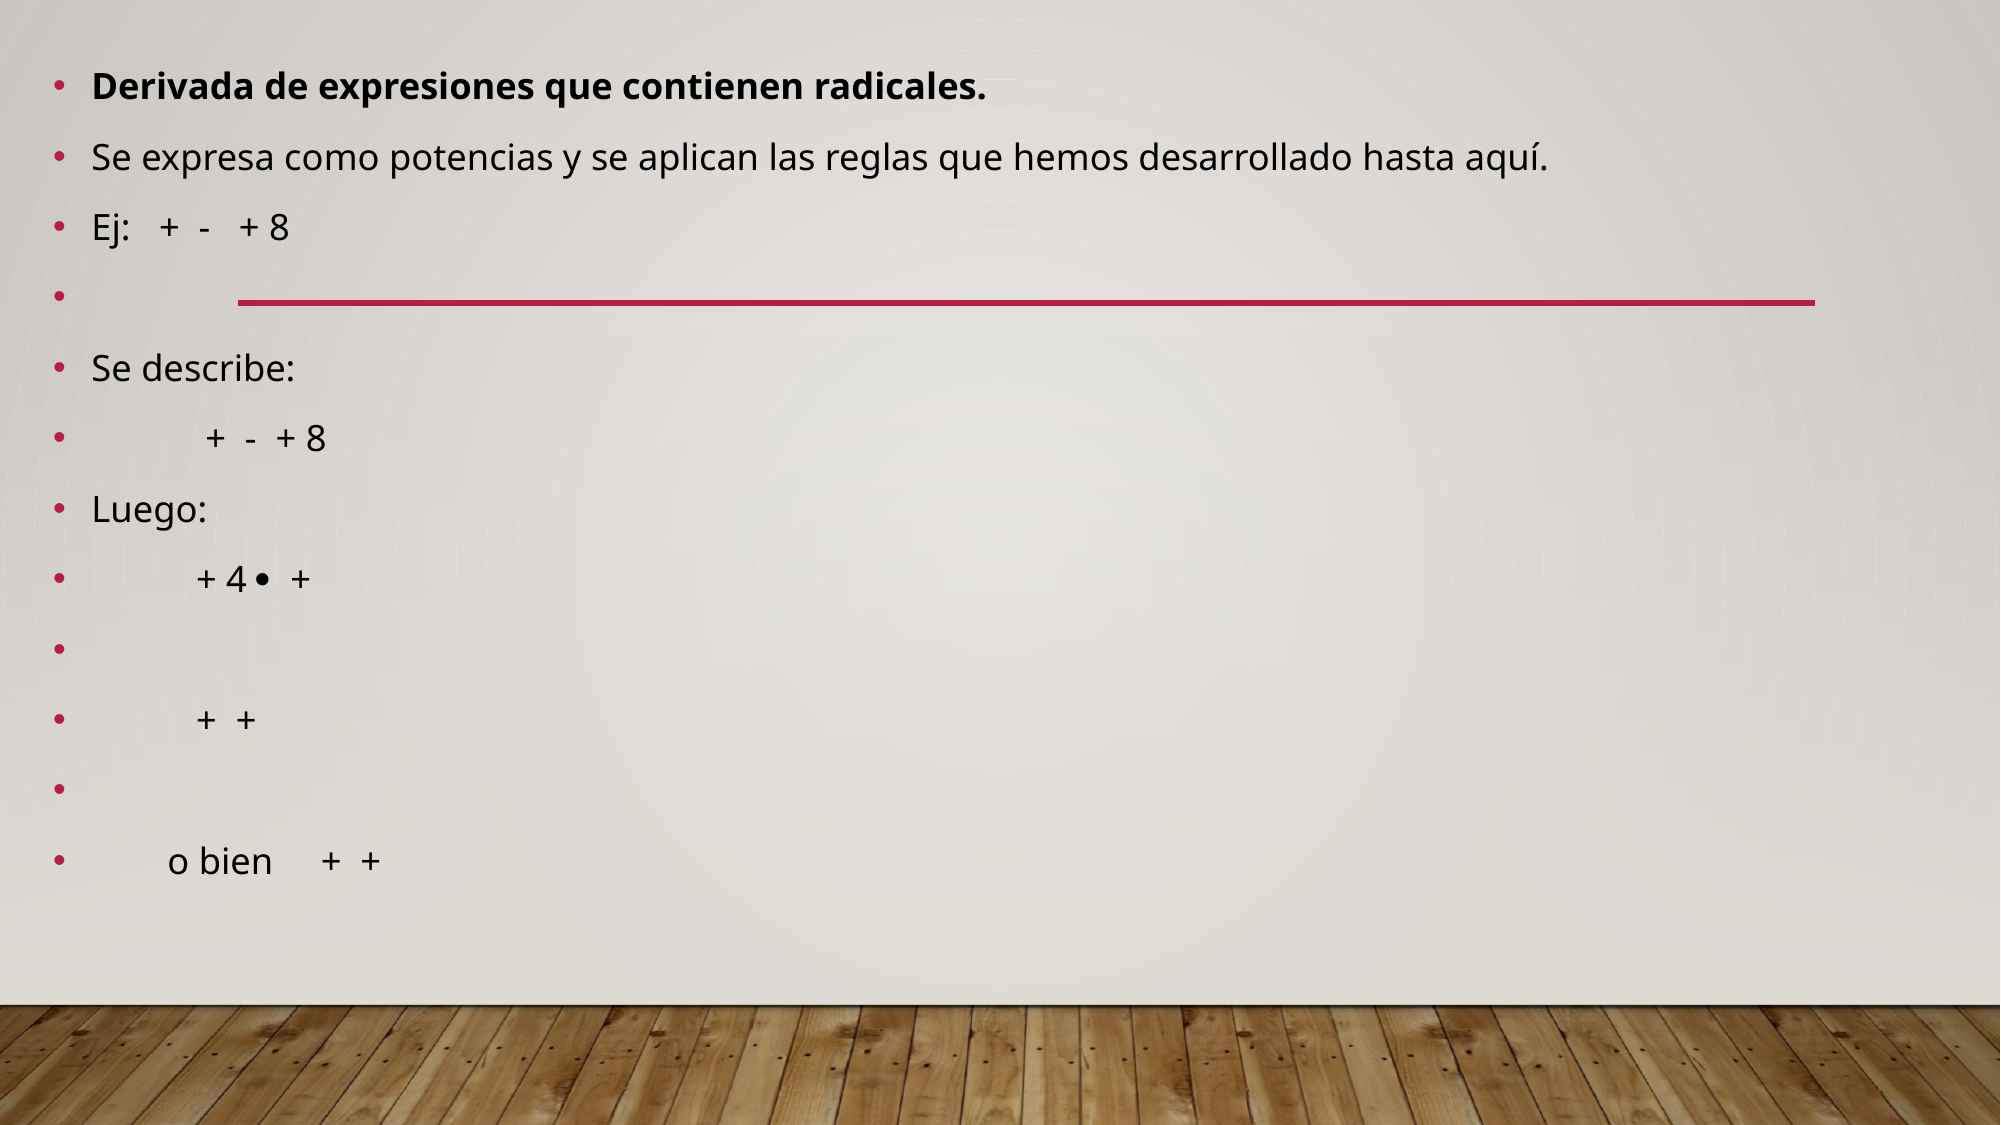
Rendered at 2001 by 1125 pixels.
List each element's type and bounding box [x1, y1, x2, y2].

picture [0, 1005, 2000, 1125]
